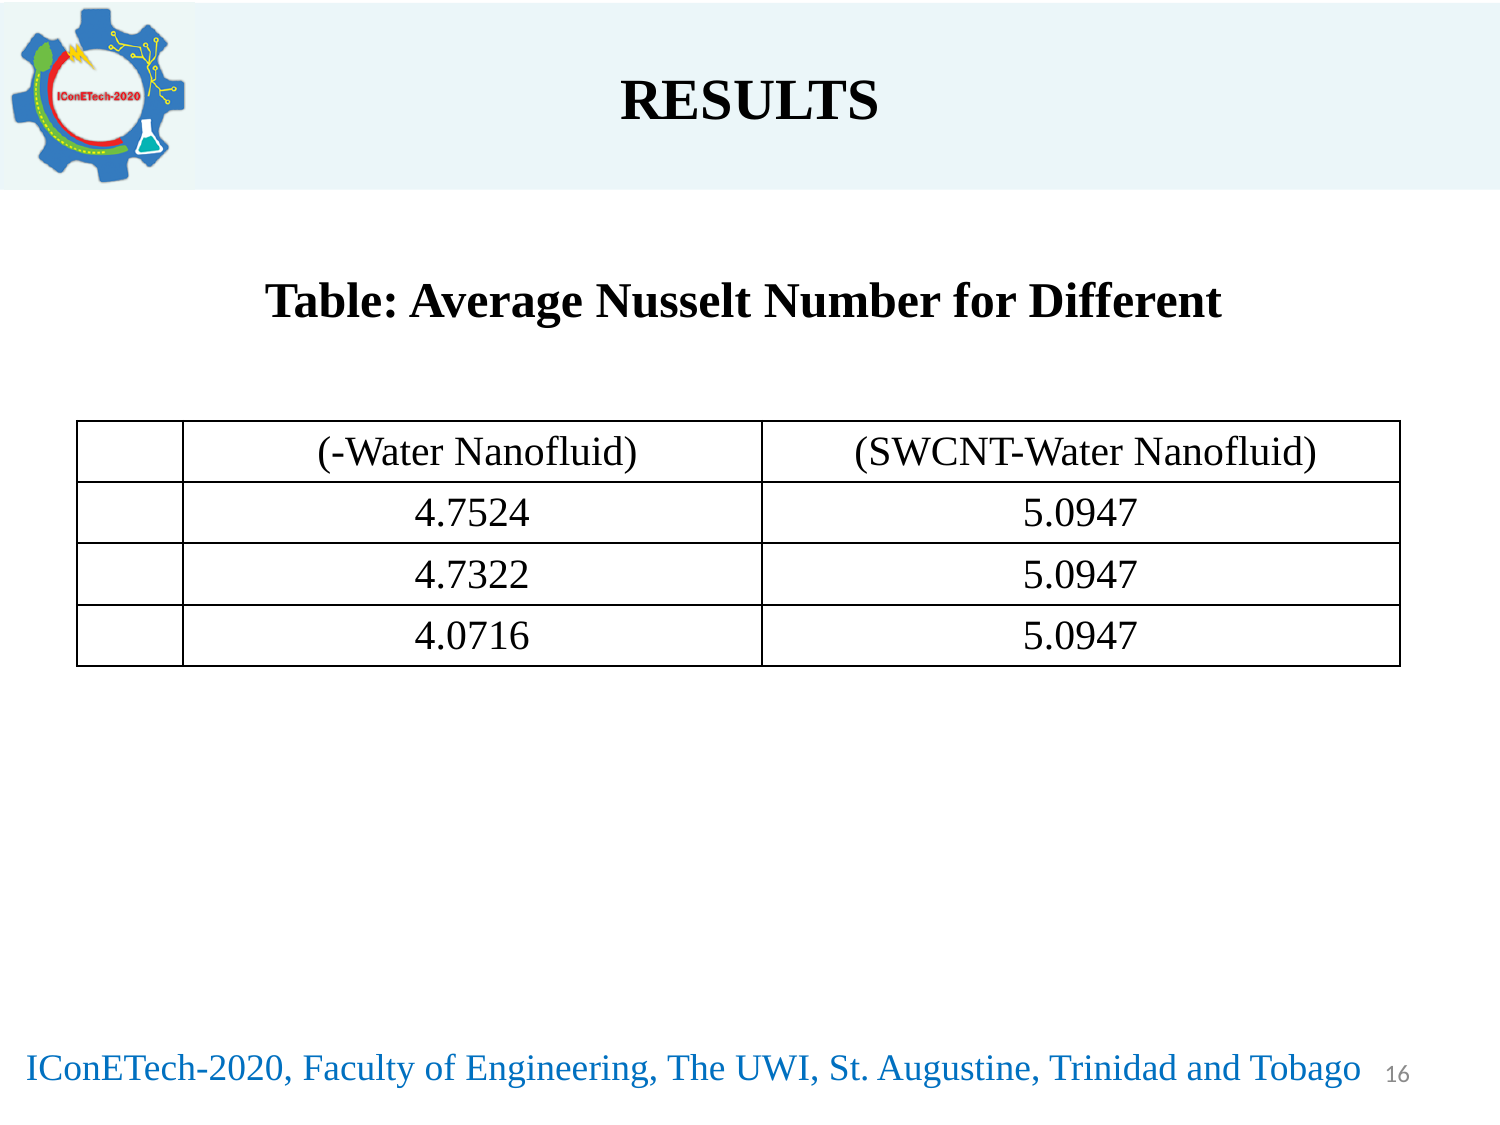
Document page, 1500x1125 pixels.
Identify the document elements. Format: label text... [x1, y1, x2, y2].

title RESULTS [196, 2, 1500, 190]
footer IConETech-2020, Faculty of Engineering, The UWI, St. Augustine, Trinidad and Tobago [0, 1035, 1442, 1095]
slide_number 16 [1074, 1042, 1425, 1103]
picture [4, 2, 196, 190]
